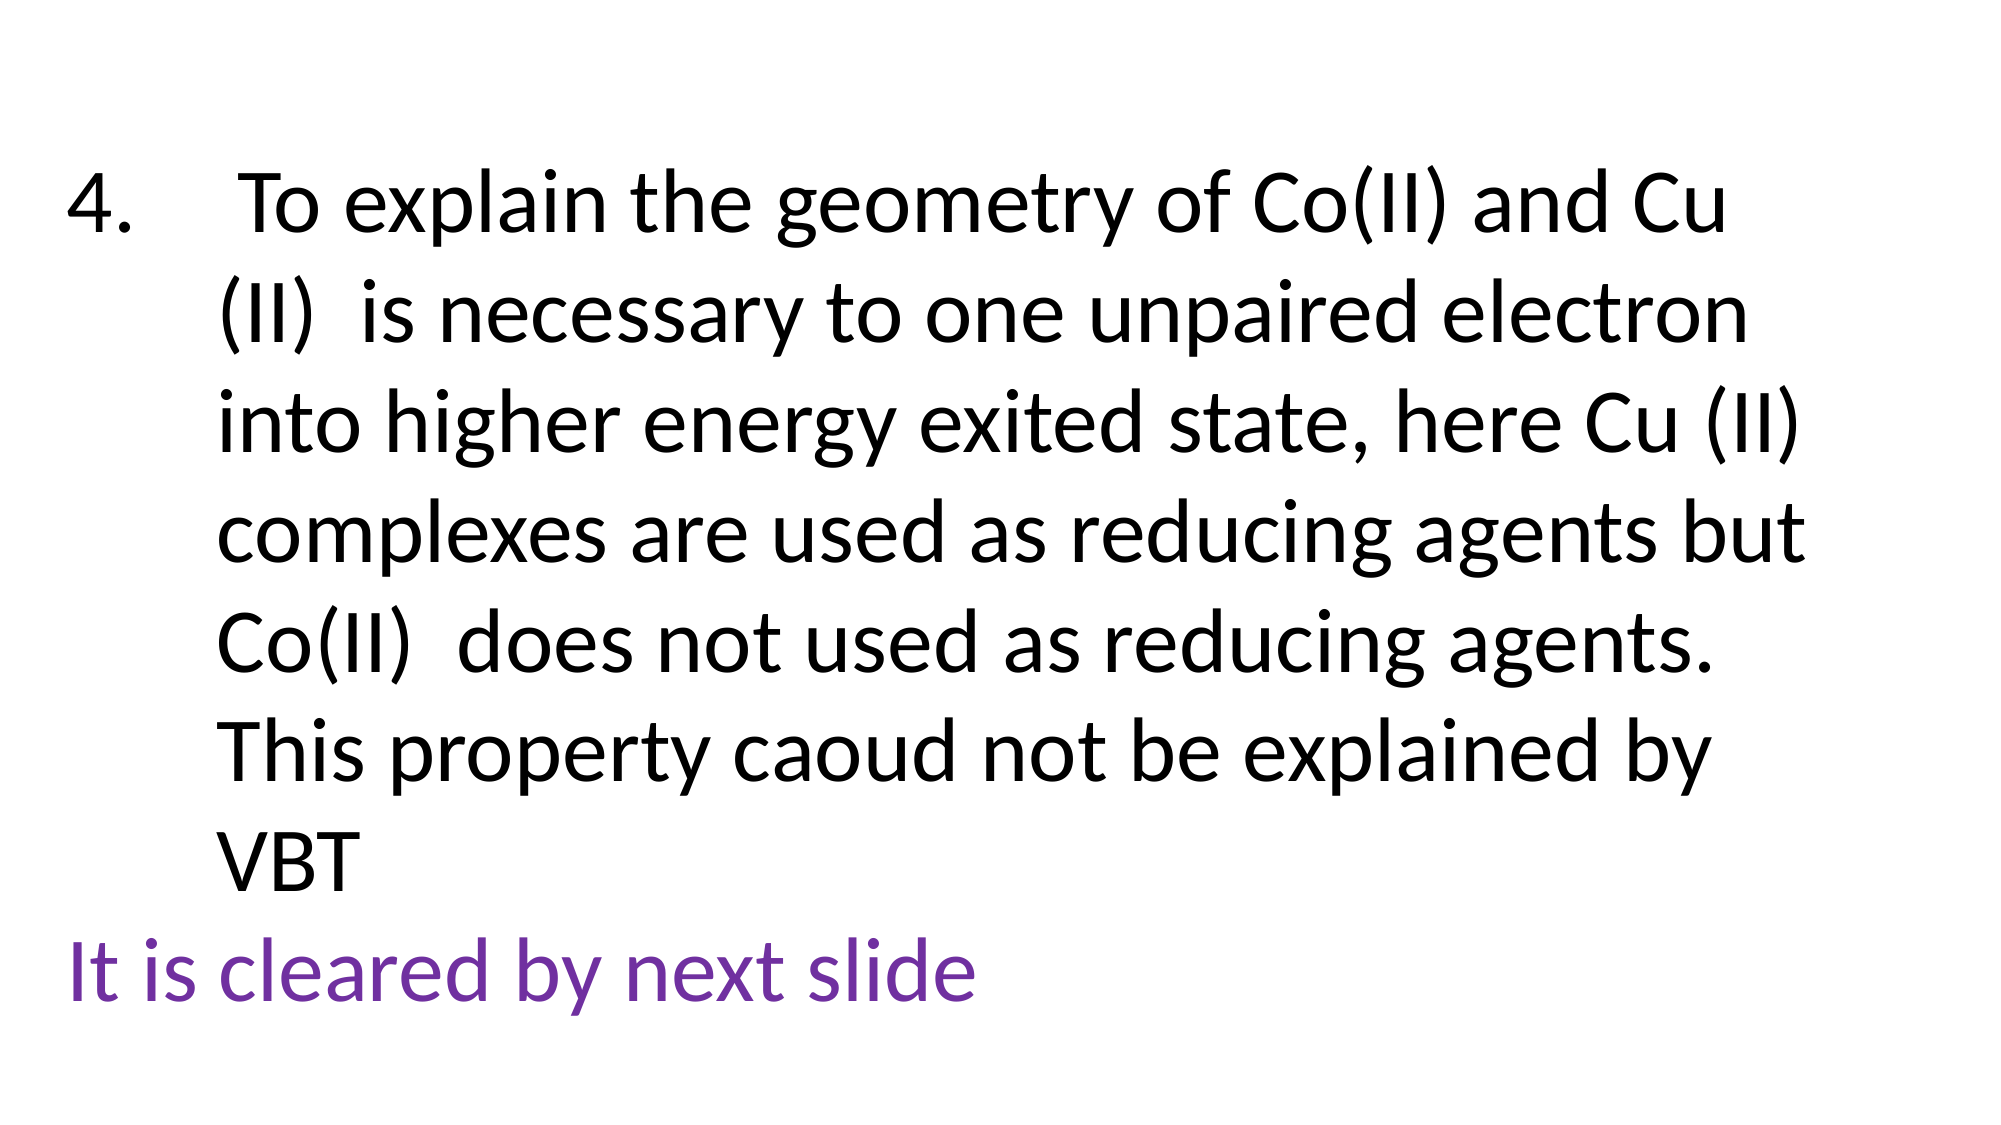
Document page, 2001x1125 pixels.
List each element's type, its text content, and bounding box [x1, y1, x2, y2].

text_box 4. To explain the geometry of Co(II) and Cu (II) is necessary to one unpaired electron into higher energy exited state, here Cu (II) complexes are used as reducing agents but Co(II) does not used as reducing agents. This property caoud not be explained by VBT It is cleared by next slide [52, 133, 1829, 1028]
